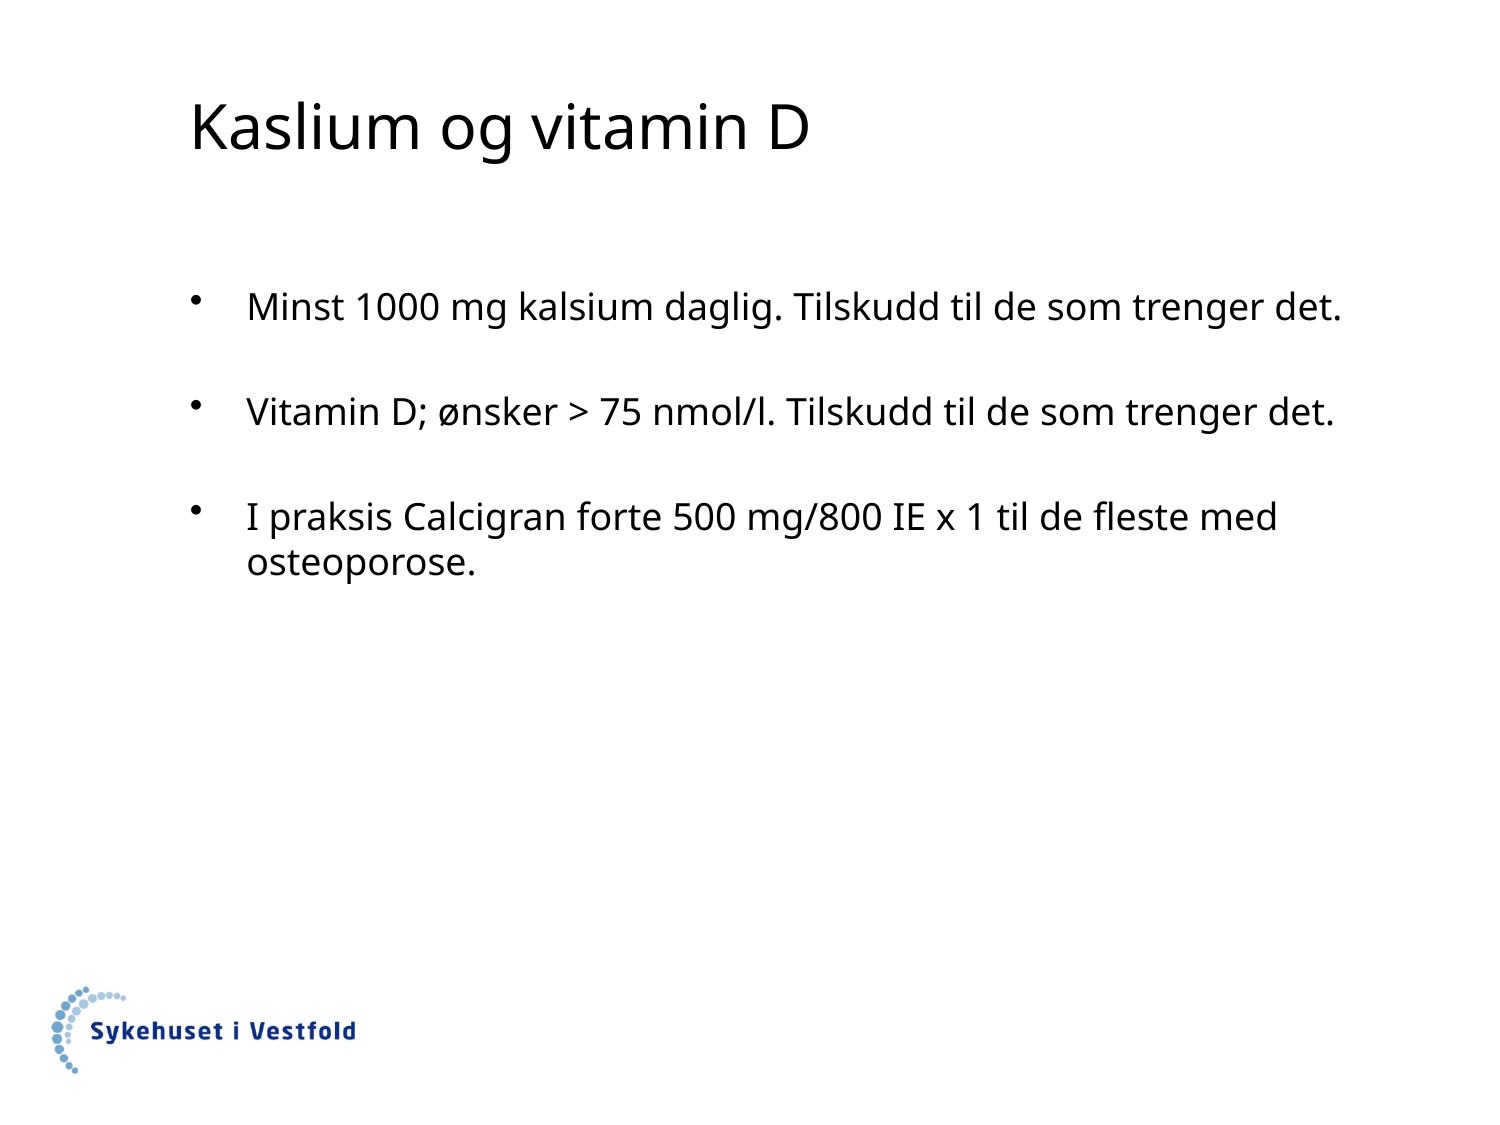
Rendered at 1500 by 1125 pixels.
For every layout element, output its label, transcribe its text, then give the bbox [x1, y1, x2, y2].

list Minst 1000 mg kalsium daglig. Tilskudd til de som trenger det. Vitamin D; ønsker > 75 nmol/l. Tilskudd til de som trenger det. I praksis Calcigran forte 500 mg/800 IE x 1 til de fleste med osteoporose. [174, 274, 1451, 951]
title Kaslium og vitamin D [174, 37, 1451, 213]
picture [51, 986, 361, 1074]
